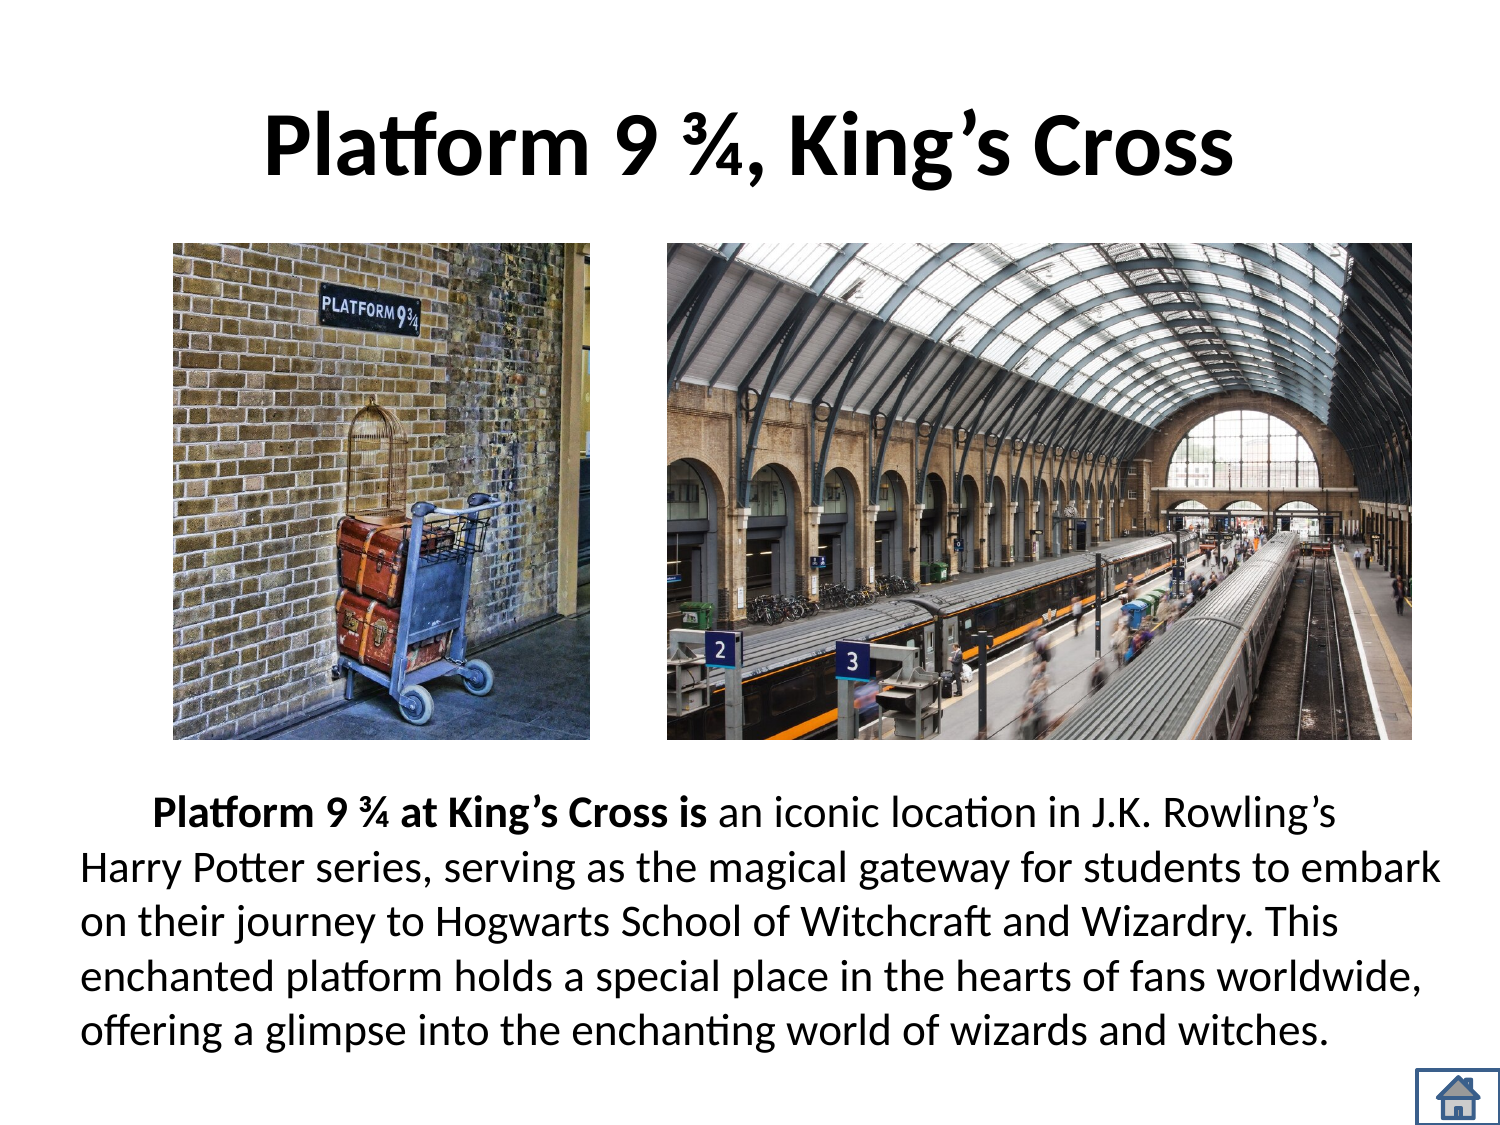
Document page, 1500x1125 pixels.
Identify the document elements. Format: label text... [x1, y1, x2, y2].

picture [173, 243, 590, 740]
picture [667, 243, 1412, 740]
list Platform 9 ¾ at King’s Cross is an iconic location in J.K. Rowling’s Harry Potter series, serving as the magical gateway for students to embark on their journey to Hogwarts School of Witchcraft and Wizardry. This enchanted platform holds a special place in the hearts of fans worldwide, offering a glimpse into the enchanting world of wizards and witches. [64, 775, 1461, 1071]
title Platform 9 ¾, King’s Cross [75, 45, 1425, 233]
text_box [1415, 1068, 1500, 1125]
